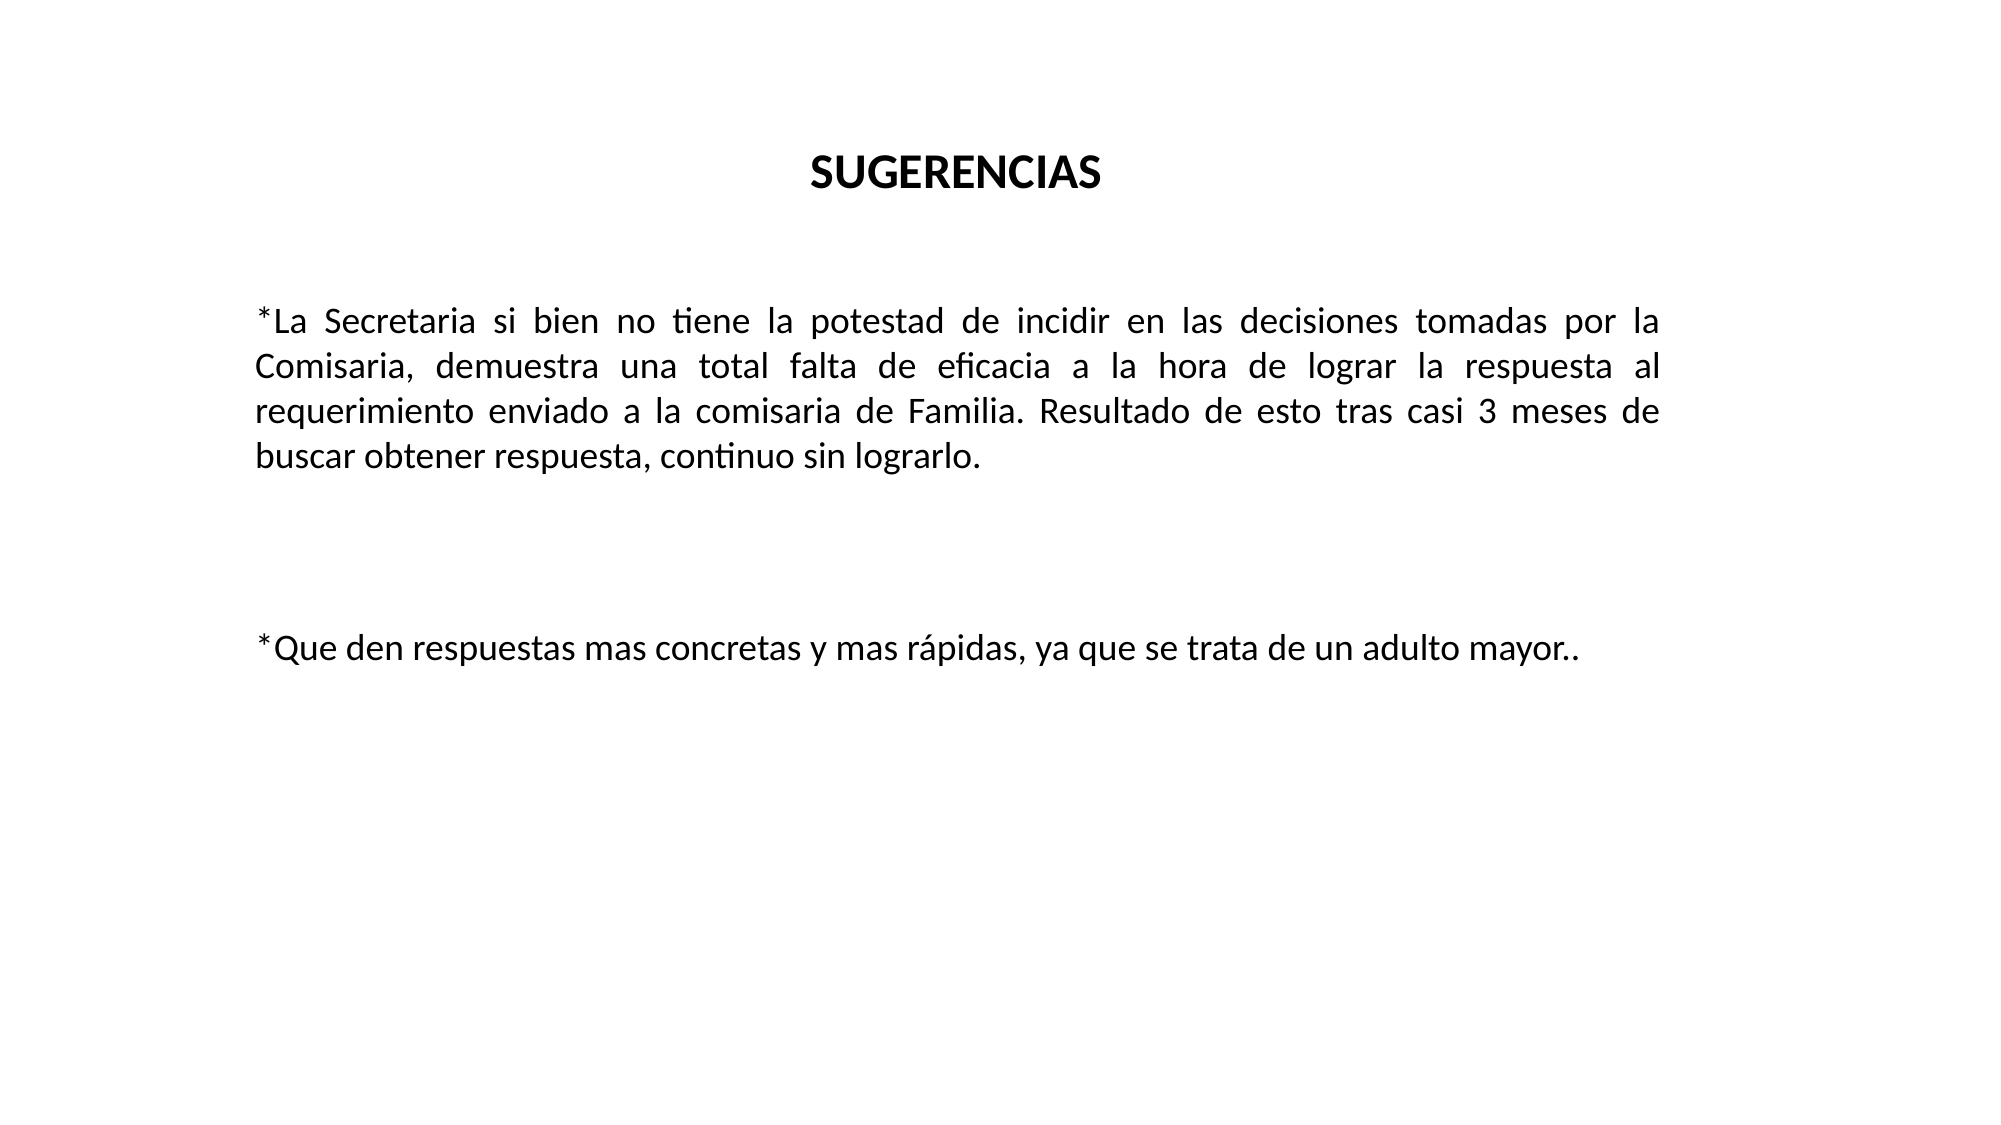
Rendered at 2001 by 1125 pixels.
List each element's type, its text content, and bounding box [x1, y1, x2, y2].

text_box SUGERENCIAS [795, 130, 2000, 251]
text_box *Que den respuestas mas concretas y mas rápidas, ya que se trata de un adulto mayor.. [240, 615, 1677, 676]
text_box *La Secretaria si bien no tiene la potestad de incidir en las decisiones tomadas por la Comisaria, demuestra una total falta de eficacia a la hora de lograr la respuesta al requerimiento enviado a la comisaria de Familia. Resultado de esto tras casi 3 meses de buscar obtener respuesta, continuo sin lograrlo. [240, 288, 1677, 484]
